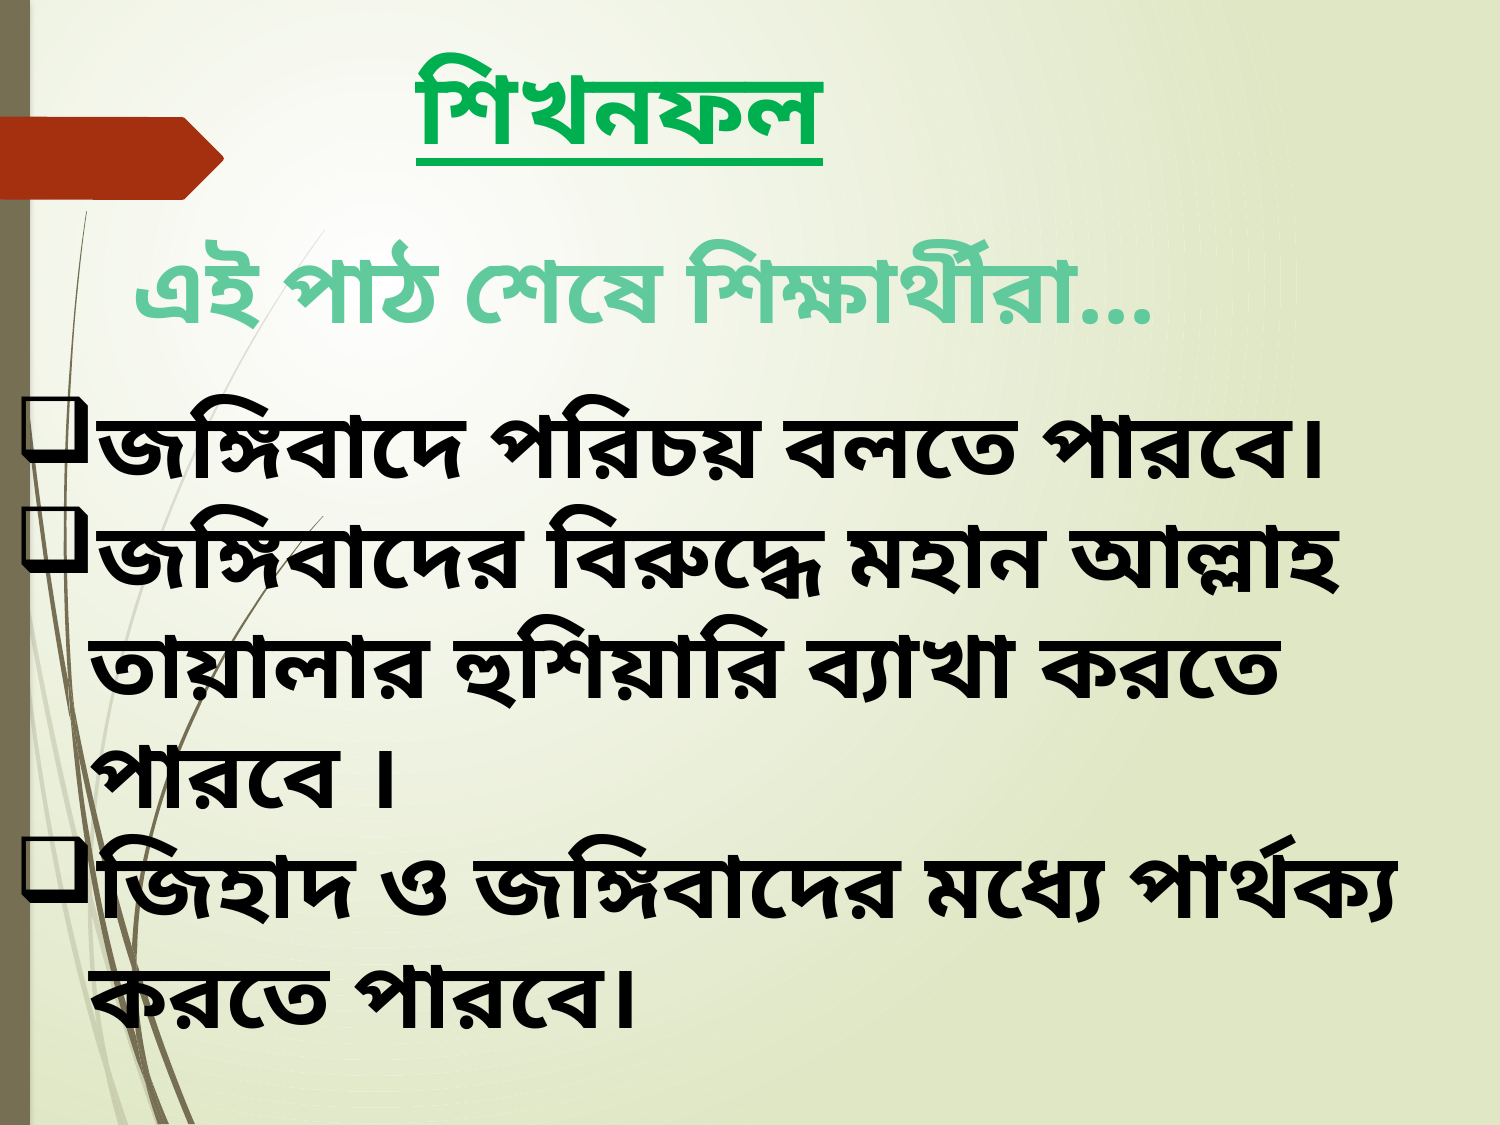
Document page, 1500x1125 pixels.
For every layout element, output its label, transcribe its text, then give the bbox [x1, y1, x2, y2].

text_box এই পাঠ শেষে শিক্ষার্থীরা... জঙ্গিবাদে পরিচয় বলতে পারবে। জঙ্গিবাদের বিরুদ্ধে মহান আল্লাহ তায়ালার হুশিয়ারি ব্যাখা করতে পারবে । জিহাদ ও জঙ্গিবাদের মধ্যে পার্থক্য করতে পারবে। [0, 224, 1500, 1125]
text_box শিখনফল [401, 37, 838, 173]
